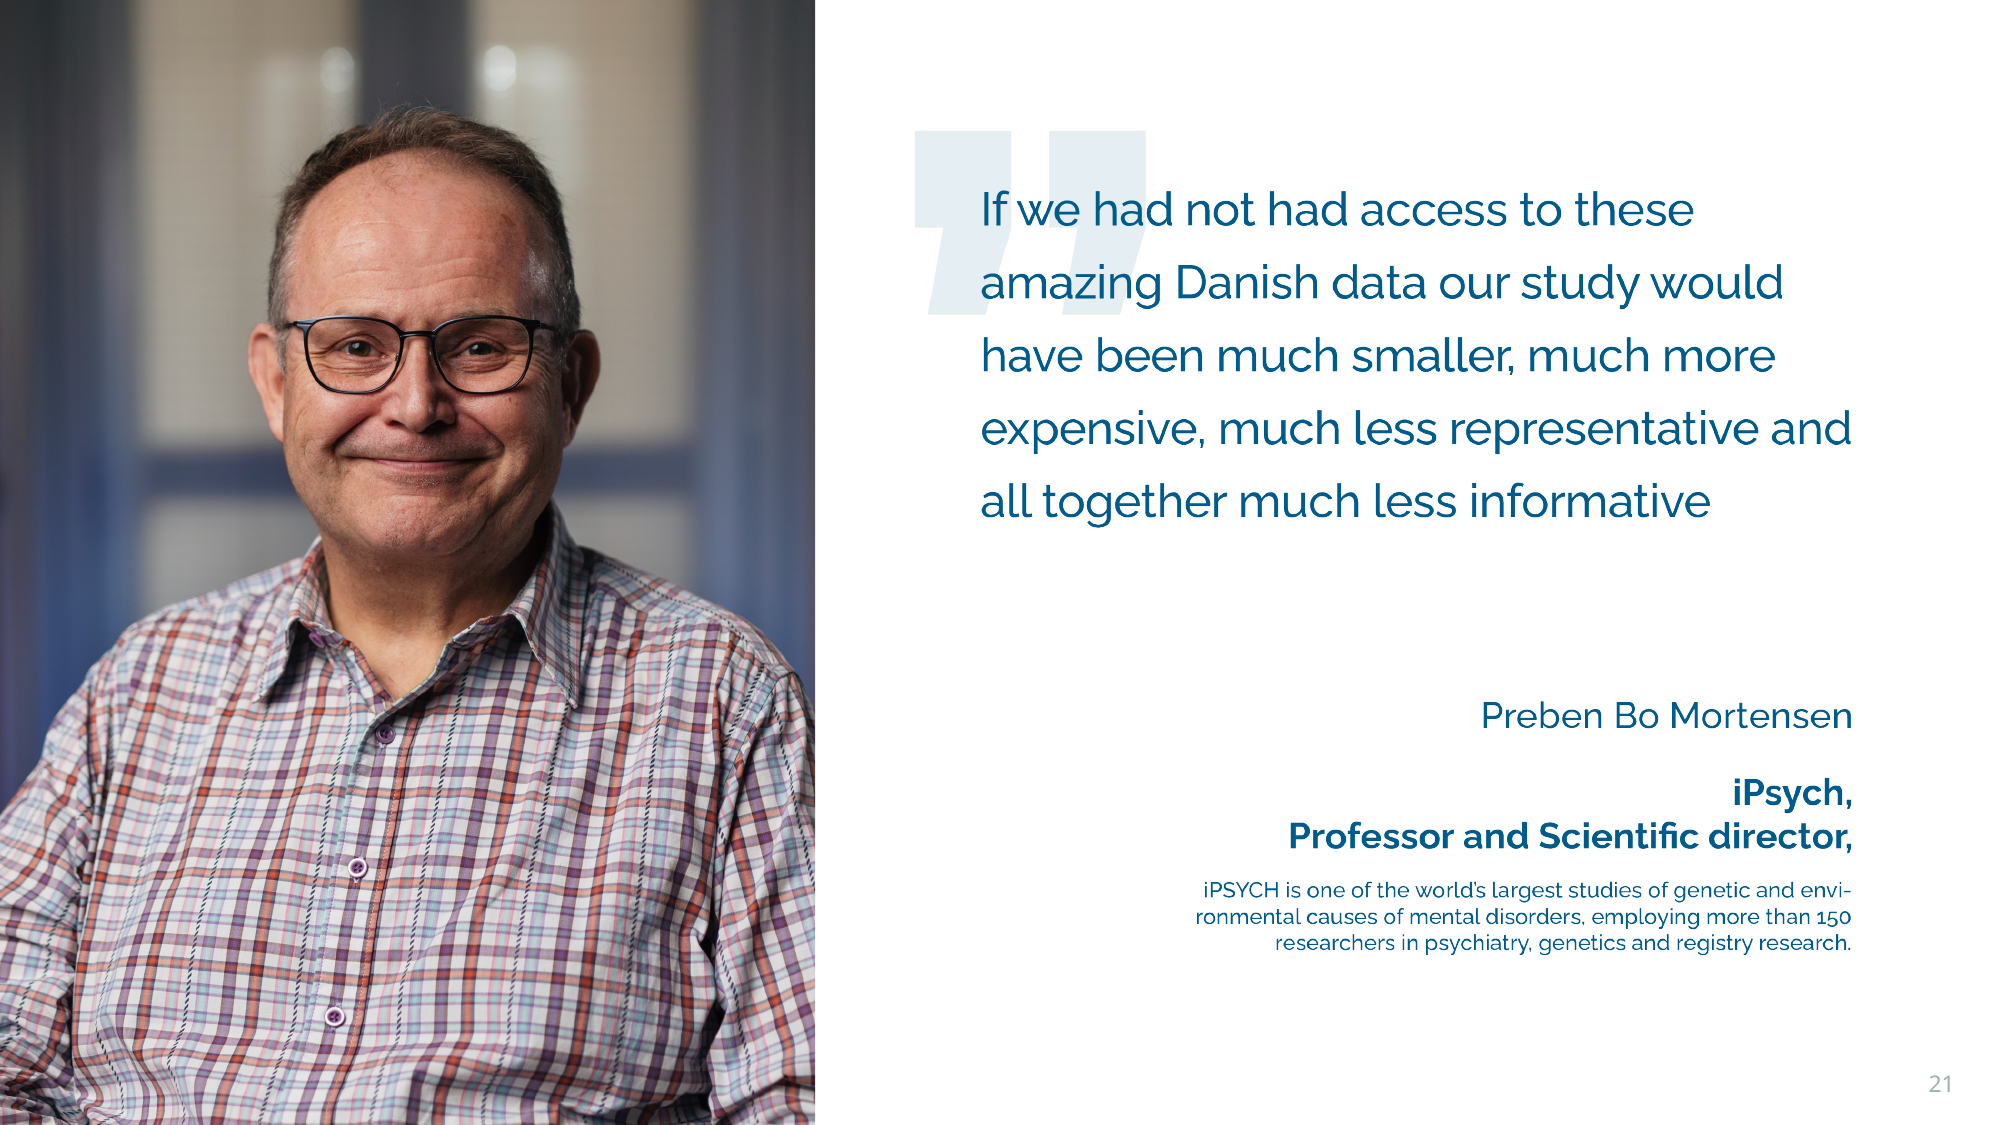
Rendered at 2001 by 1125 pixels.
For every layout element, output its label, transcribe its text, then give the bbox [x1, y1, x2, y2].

slide_number 21 [1837, 1069, 1956, 1104]
picture [0, 0, 2000, 1125]
